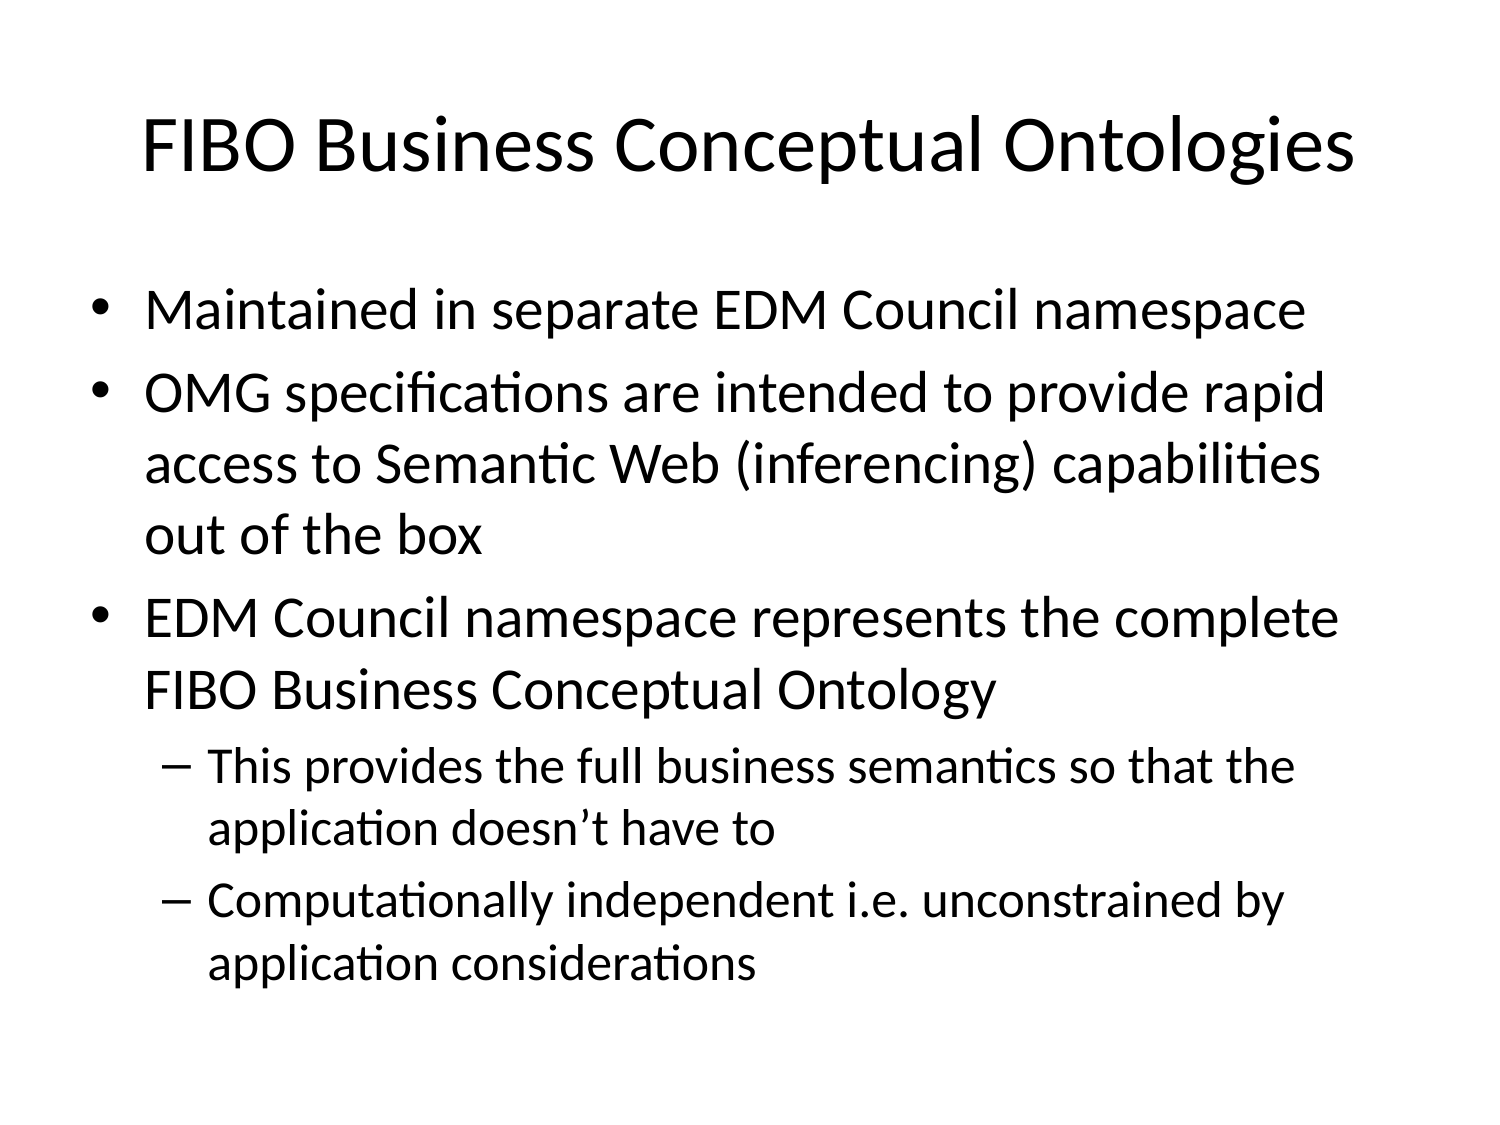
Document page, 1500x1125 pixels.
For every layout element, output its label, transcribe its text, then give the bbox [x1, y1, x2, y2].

list Maintained in separate EDM Council namespace OMG specifications are intended to provide rapid access to Semantic Web (inferencing) capabilities out of the box EDM Council namespace represents the complete FIBO Business Conceptual Ontology This provides the full business semantics so that the application doesn’t have to Computationally independent i.e. unconstrained by application considerations [75, 262, 1425, 1005]
title FIBO Business Conceptual Ontologies [75, 45, 1425, 233]
